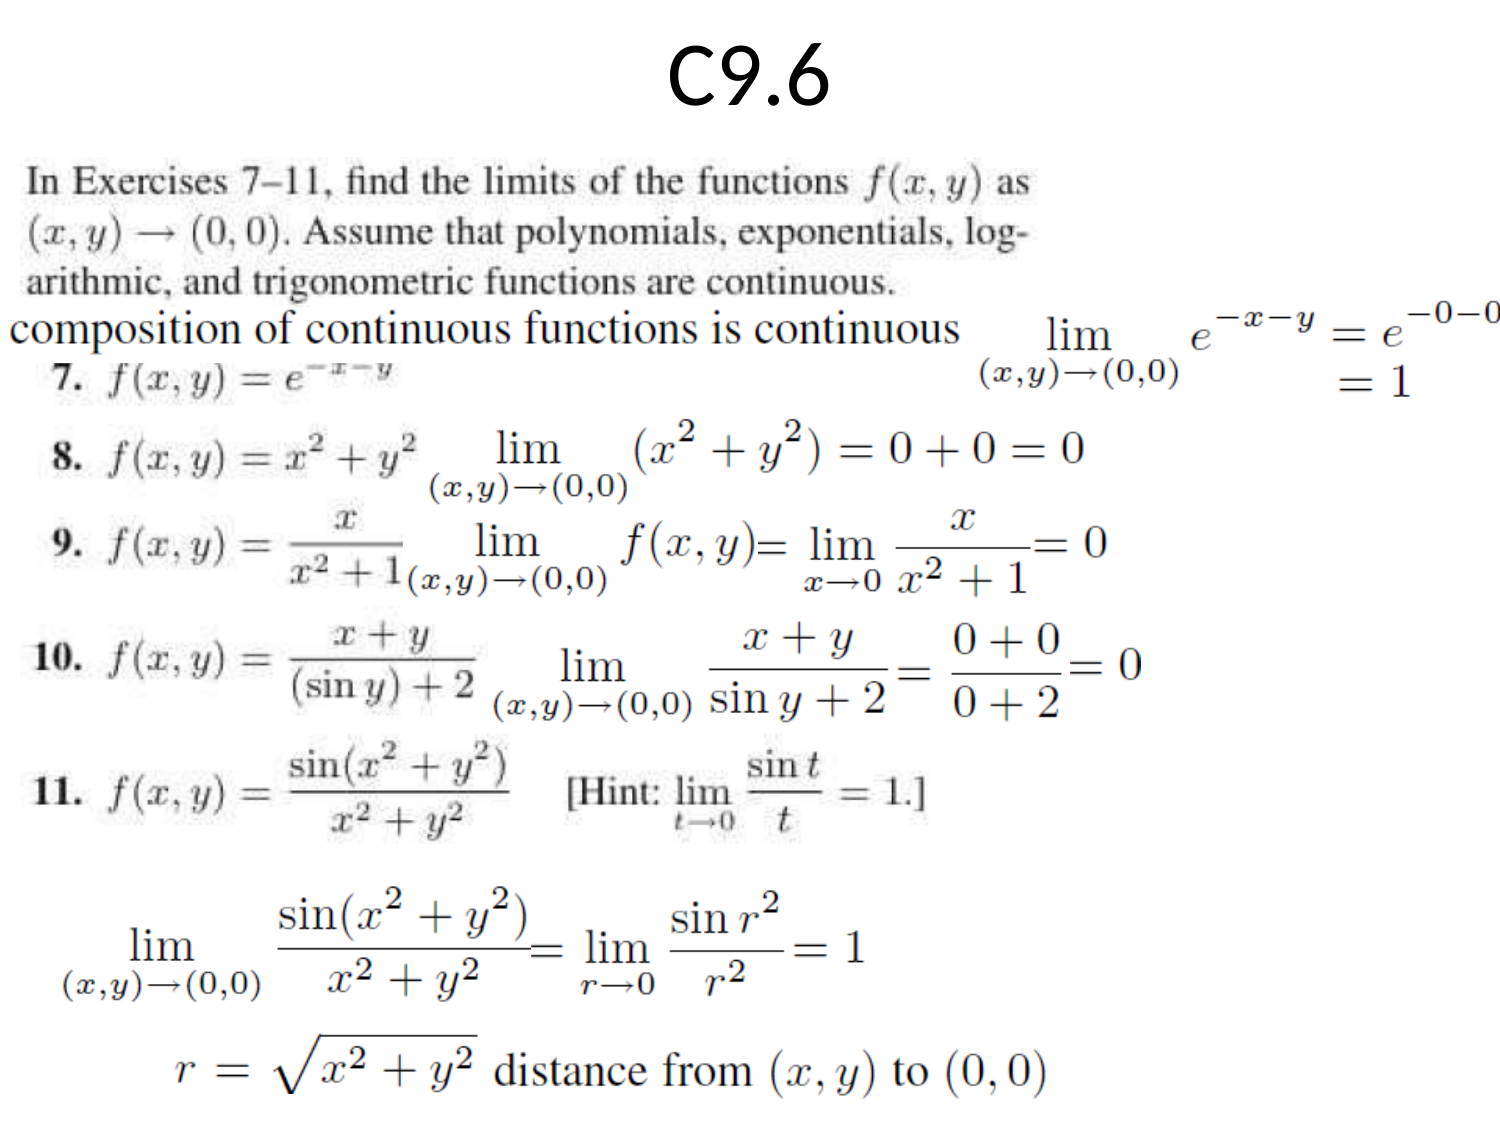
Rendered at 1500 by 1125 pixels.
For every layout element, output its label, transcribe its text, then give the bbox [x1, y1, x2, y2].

picture [488, 1046, 1049, 1099]
picture [55, 882, 868, 1013]
picture [6, 157, 1500, 844]
picture [168, 1029, 484, 1095]
title C9.6 [75, 0, 1425, 163]
